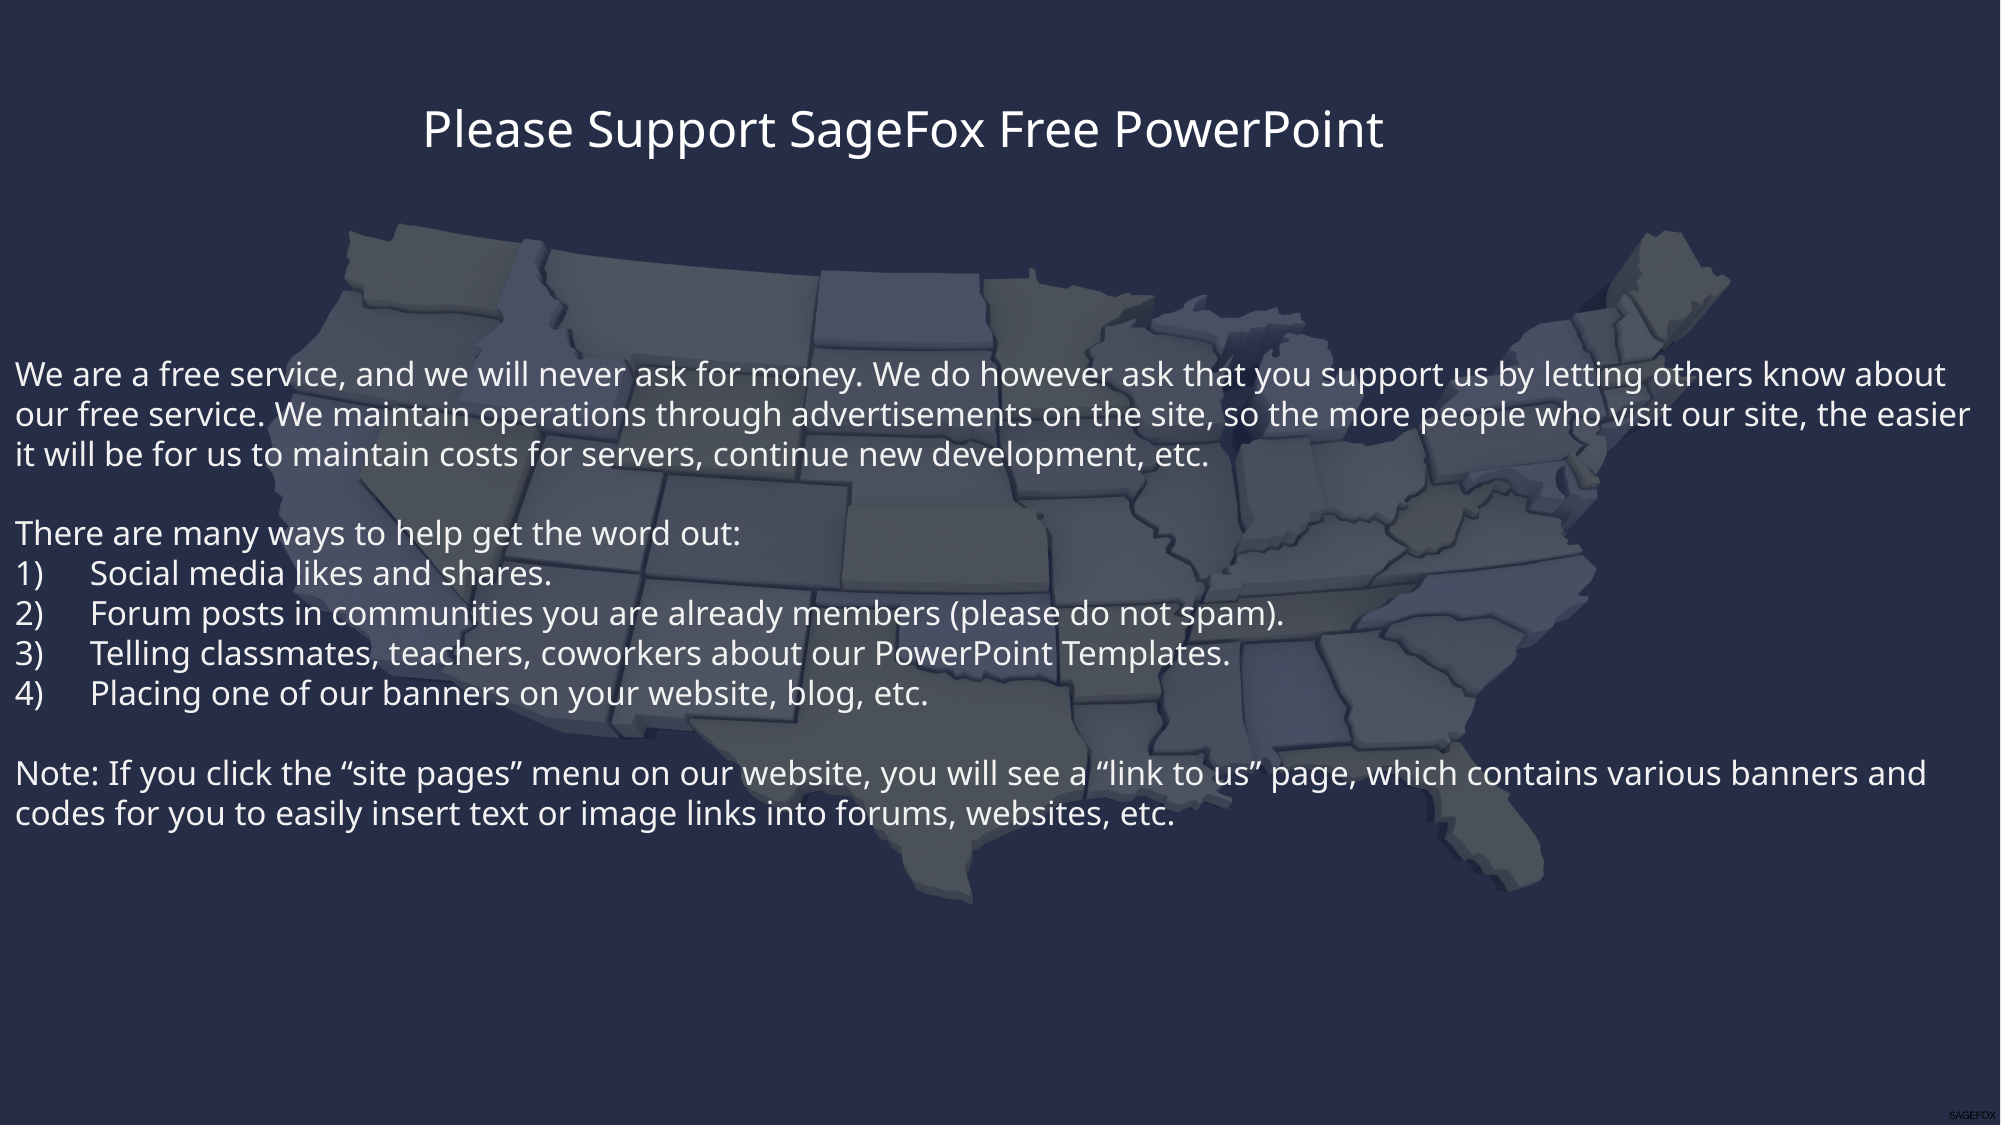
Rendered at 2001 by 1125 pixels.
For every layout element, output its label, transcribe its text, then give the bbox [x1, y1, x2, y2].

text_box We are a free service, and we will never ask for money. We do however ask that you support us by letting others know about our free service. We maintain operations through advertisements on the site, so the more people who visit our site, the easier it will be for us to maintain costs for servers, continue new development, etc. There are many ways to help get the word out: Social media likes and shares. Forum posts in communities you are already members (please do not spam). Telling classmates, teachers, coworkers about our PowerPoint Templates. Placing one of our banners on your website, blog, etc. Note: If you click the “site pages” menu on our website, you will see a “link to us” page, which contains various banners and codes for you to easily insert text or image links into forums, websites, etc. [0, 0, 2000, 1125]
title Please Support SageFox Free PowerPoint [363, 72, 1444, 190]
